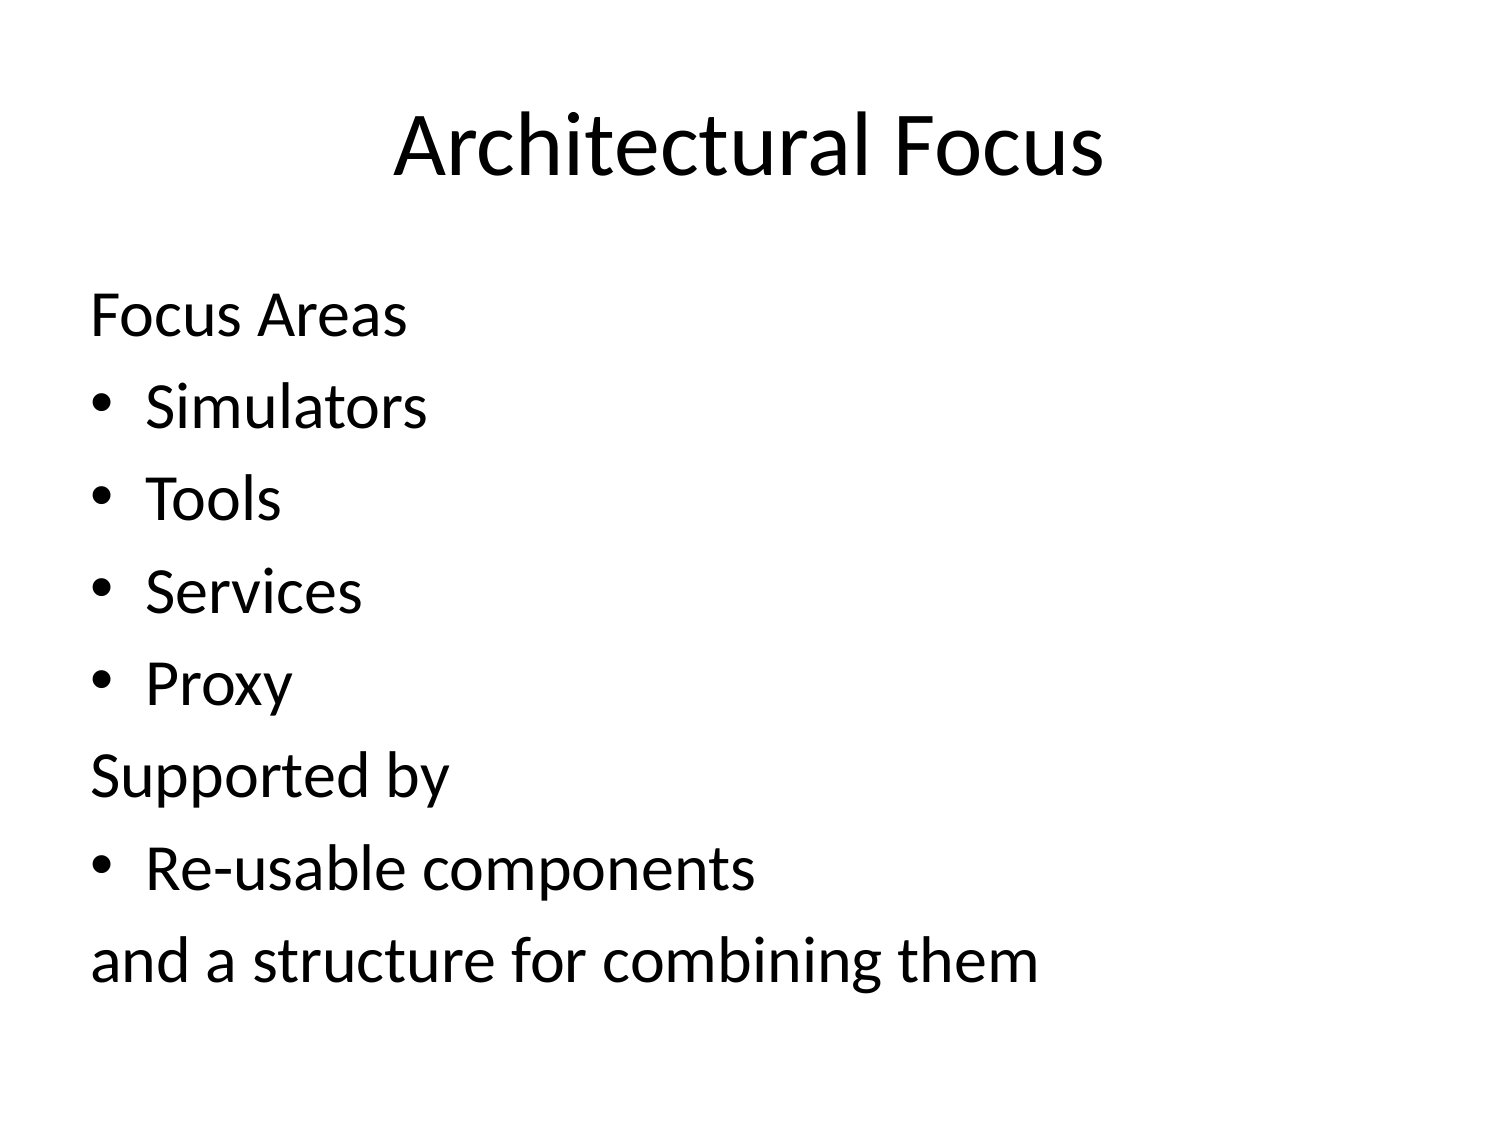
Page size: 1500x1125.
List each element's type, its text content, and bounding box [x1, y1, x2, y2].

title Architectural Focus [75, 45, 1425, 233]
list Focus Areas Simulators Tools Services Proxy Supported by Re-usable components and a structure for combining them [75, 262, 1425, 1005]
